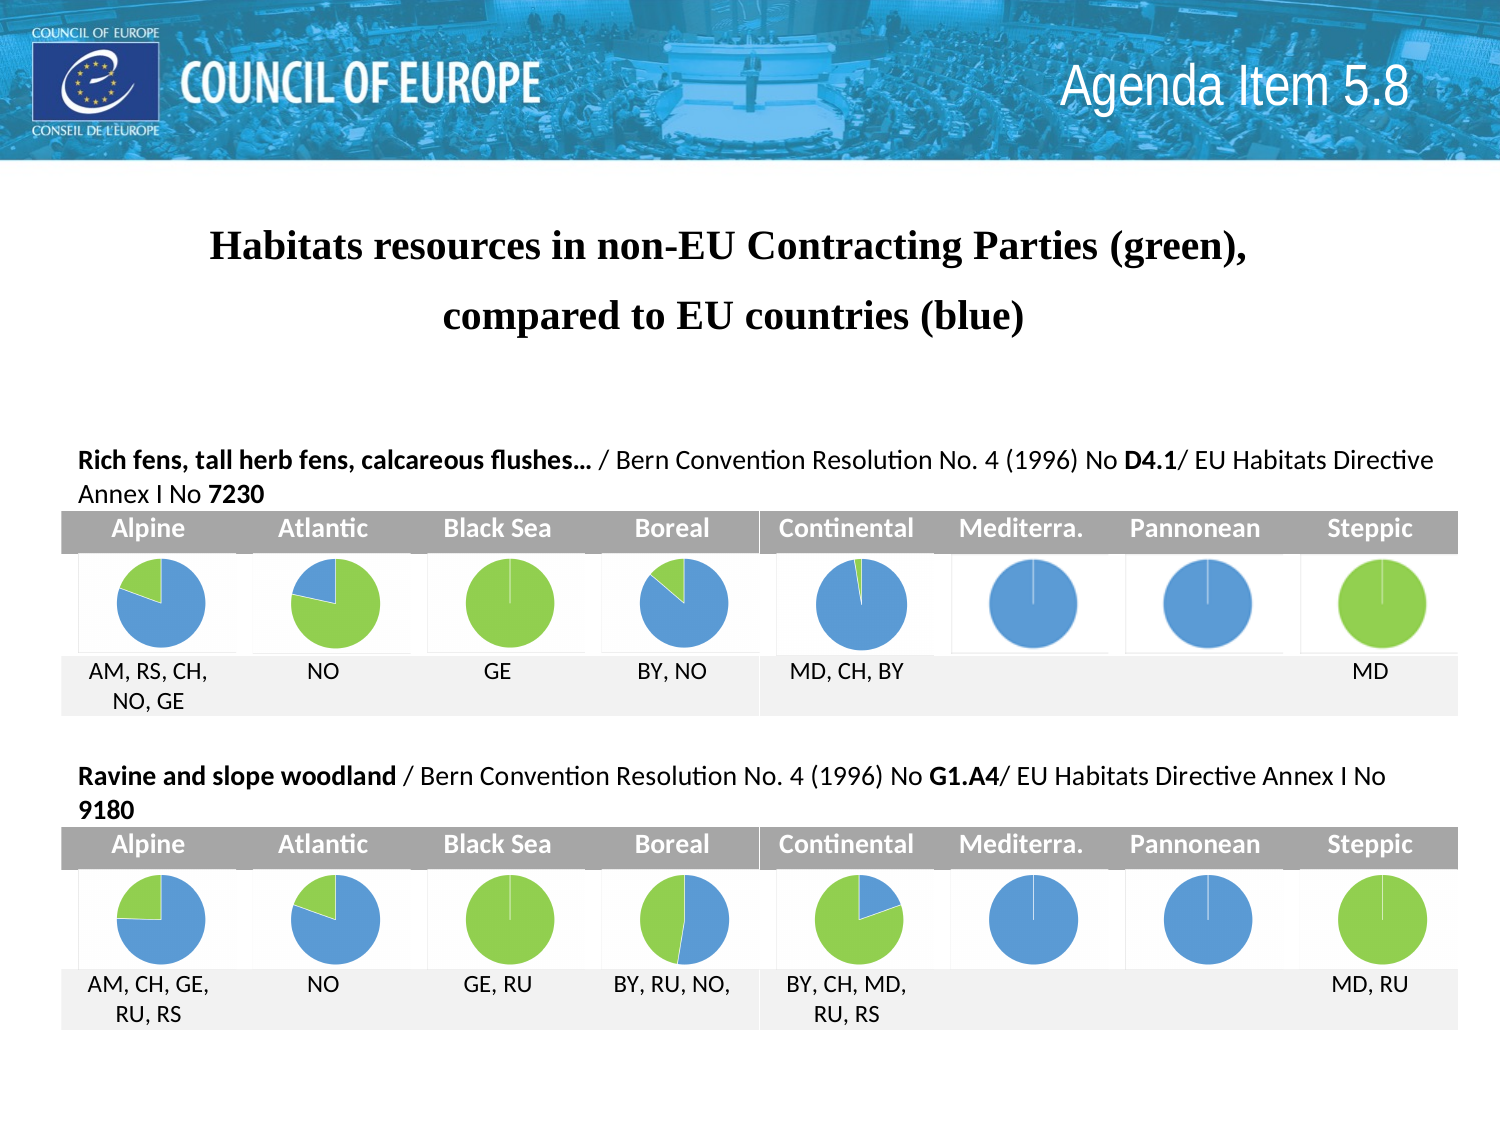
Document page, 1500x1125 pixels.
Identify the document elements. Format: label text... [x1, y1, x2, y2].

picture [0, 0, 1500, 1125]
title Agenda Item 5.8 [733, 45, 1425, 128]
text_box Habitats resources in non-EU Contracting Parties (green), compared to EU countries (blue) [18, 207, 1449, 354]
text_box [61, 442, 1500, 1100]
